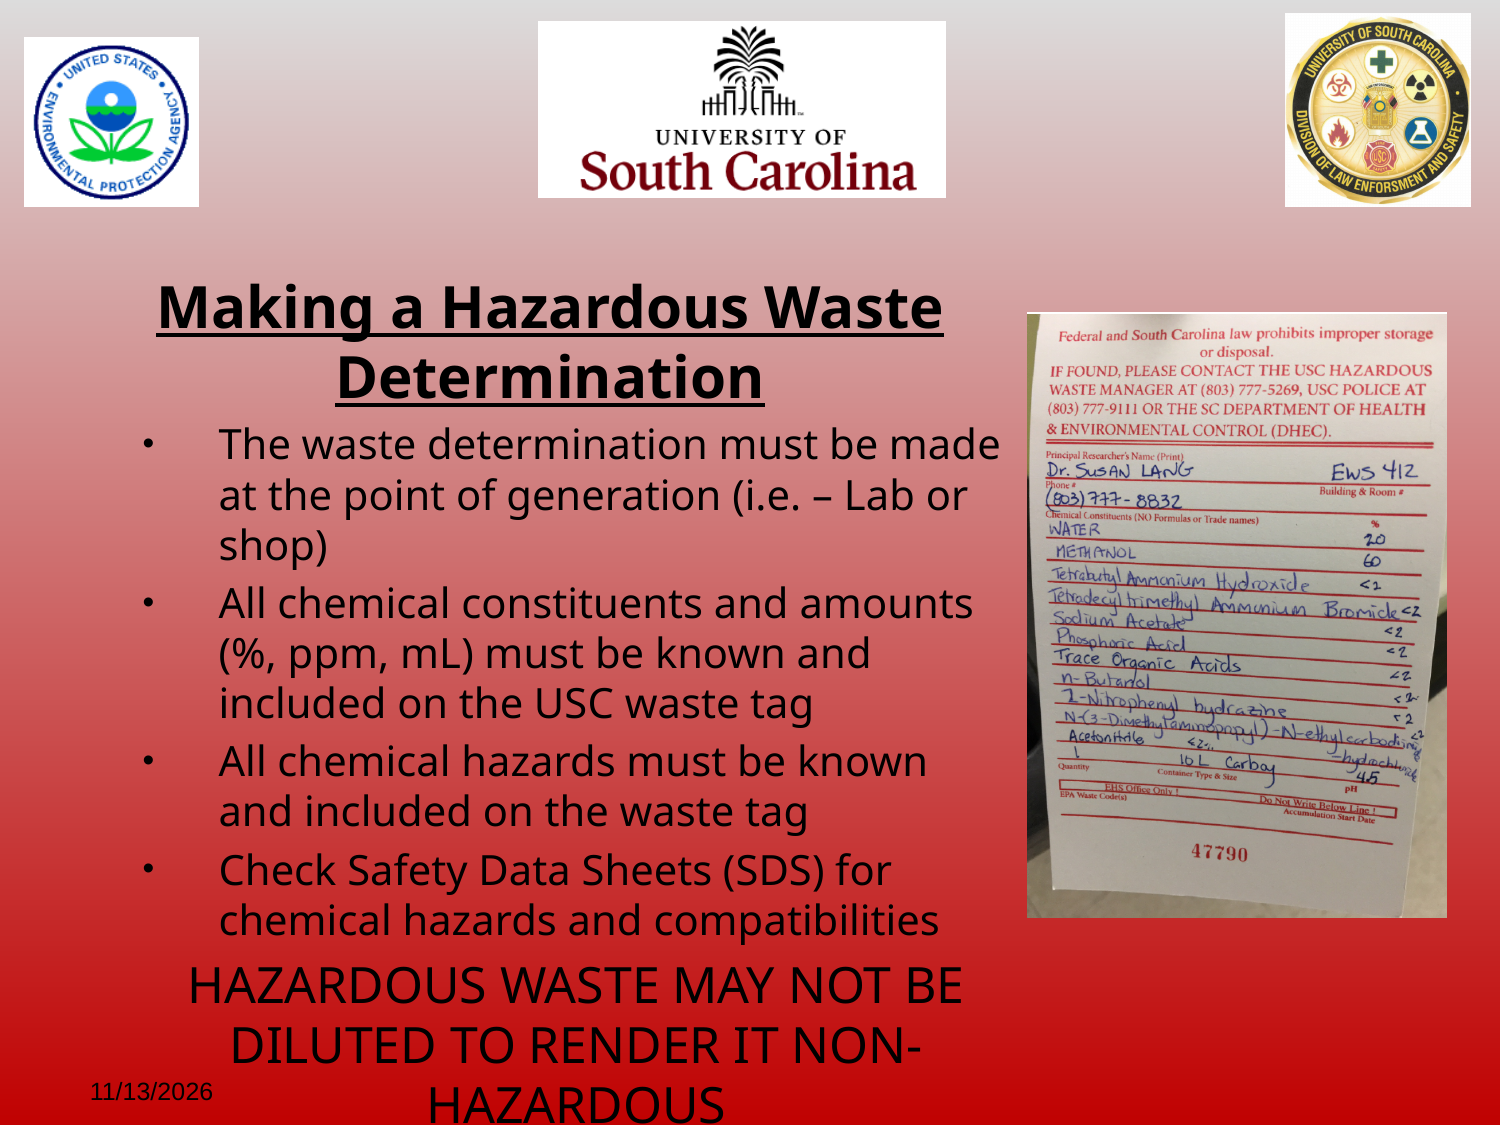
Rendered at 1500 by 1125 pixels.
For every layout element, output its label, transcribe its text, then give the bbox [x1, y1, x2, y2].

list Making a Hazardous Waste Determination The waste determination must be made at the point of generation (i.e. – Lab or shop) All chemical constituents and amounts (%, ppm, mL) must be known and included on the USC waste tag All chemical hazards must be known and included on the waste tag Check Safety Data Sheets (SDS) for chemical hazards and compatibilities HAZARDOUS WASTE MAY NOT BE DILUTED TO RENDER IT NON-HAZARDOUS [75, 262, 1025, 1035]
picture [1026, 312, 1447, 918]
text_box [24, 12, 1471, 207]
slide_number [75, 1052, 425, 1113]
